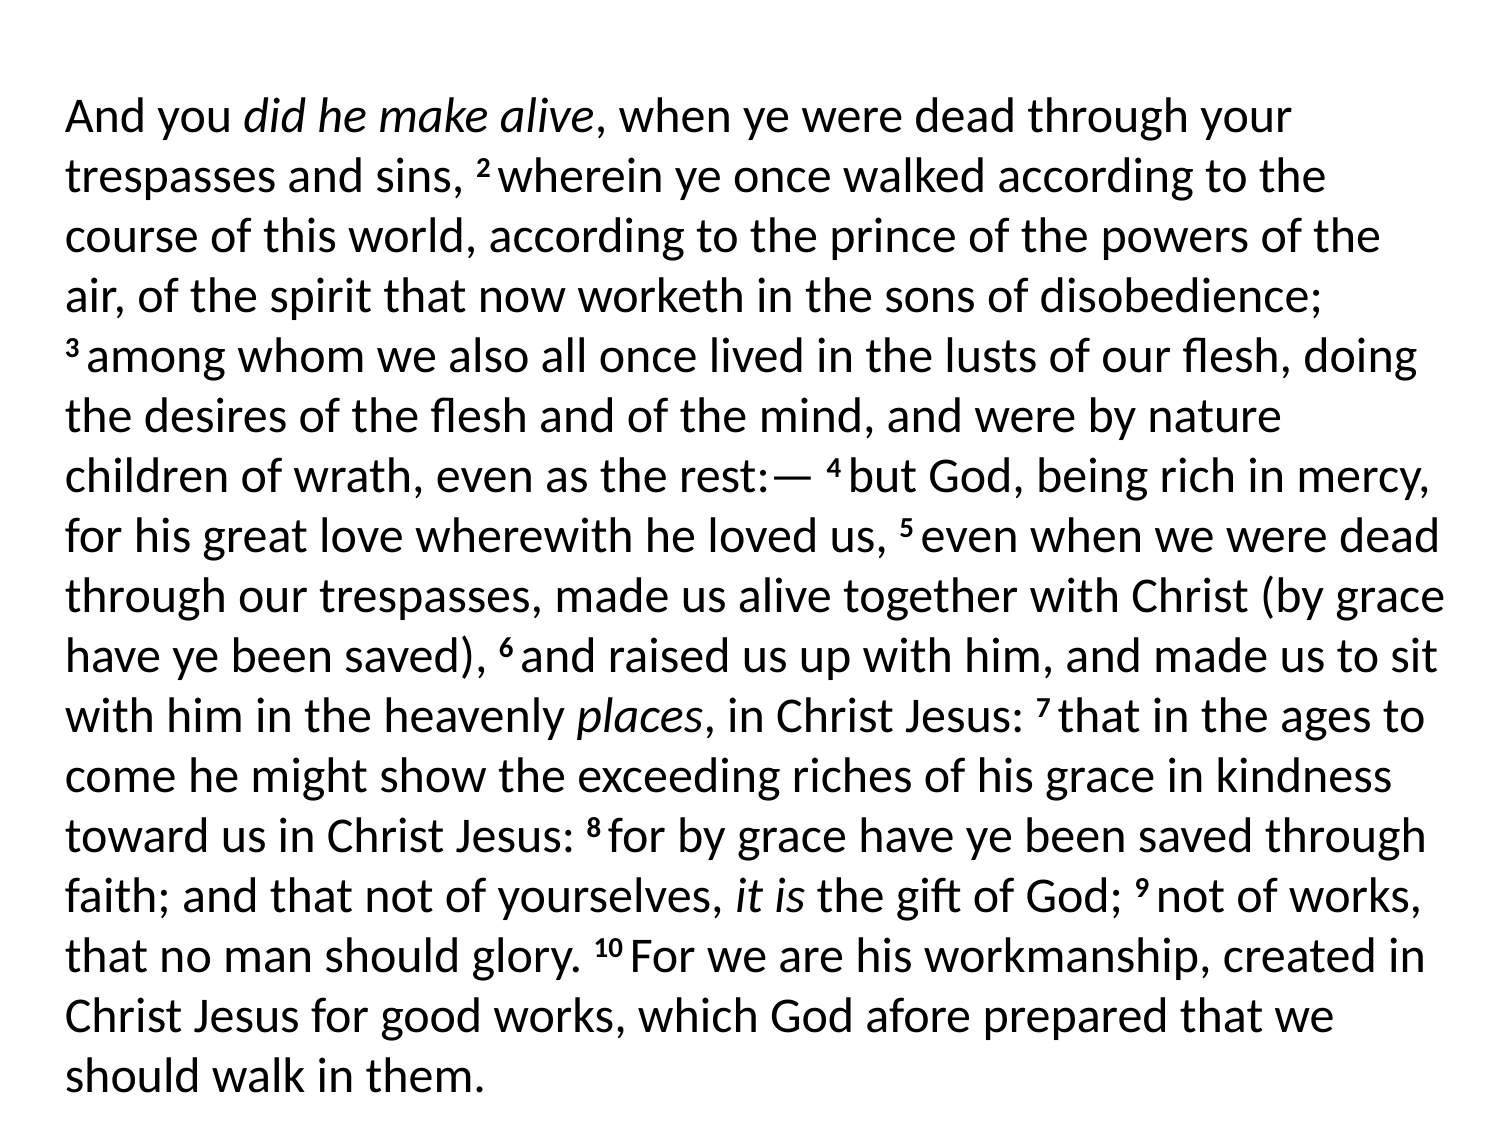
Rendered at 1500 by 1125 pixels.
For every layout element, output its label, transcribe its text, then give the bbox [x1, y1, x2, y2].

text_box And you did he make alive, when ye were dead through your trespasses and sins, 2 wherein ye once walked according to the course of this world, according to the prince of the powers of the air, of the spirit that now worketh in the sons of disobedience; 3 among whom we also all once lived in the lusts of our flesh, doing the desires of the flesh and of the mind, and were by nature children of wrath, even as the rest:— 4 but God, being rich in mercy, for his great love wherewith he loved us, 5 even when we were dead through our trespasses, made us alive together with Christ (by grace have ye been saved), 6 and raised us up with him, and made us to sit with him in the heavenly places, in Christ Jesus: 7 that in the ages to come he might show the exceeding riches of his grace in kindness toward us in Christ Jesus: 8 for by grace have ye been saved through faith; and that not of yourselves, it is the gift of God; 9 not of works, that no man should glory. 10 For we are his workmanship, created in Christ Jesus for good works, which God afore prepared that we should walk in them. [49, 74, 1463, 1110]
